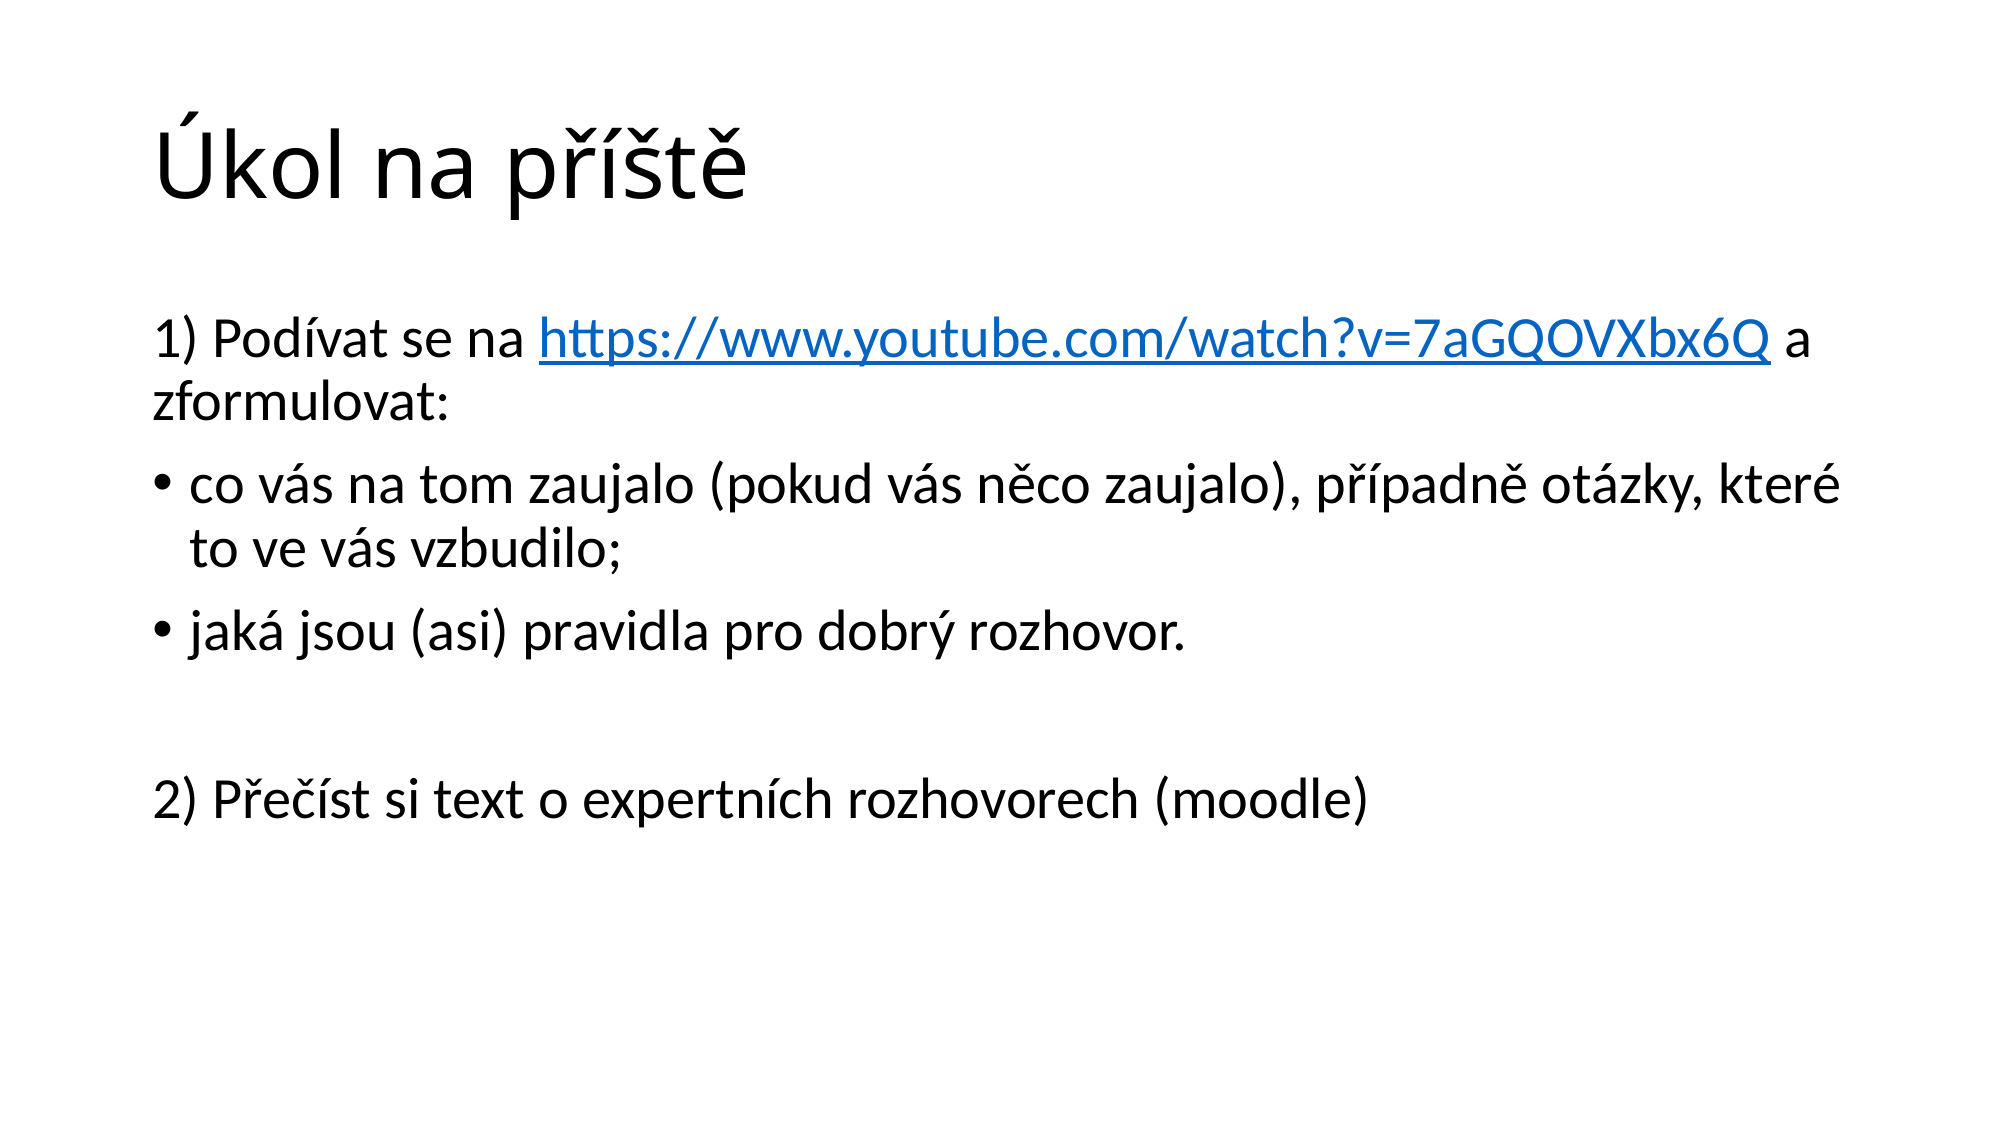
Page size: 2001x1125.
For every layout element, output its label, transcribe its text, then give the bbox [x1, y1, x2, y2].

title Úkol na příště [137, 59, 1863, 278]
list 1) Podívat se na https://www.youtube.com/watch?v=7aGQOVXbx6Q a zformulovat: co vás na tom zaujalo (pokud vás něco zaujalo), případně otázky, které to ve vás vzbudilo; jaká jsou (asi) pravidla pro dobrý rozhovor. 2) Přečíst si text o expertních rozhovorech (moodle) [137, 299, 1863, 1014]
